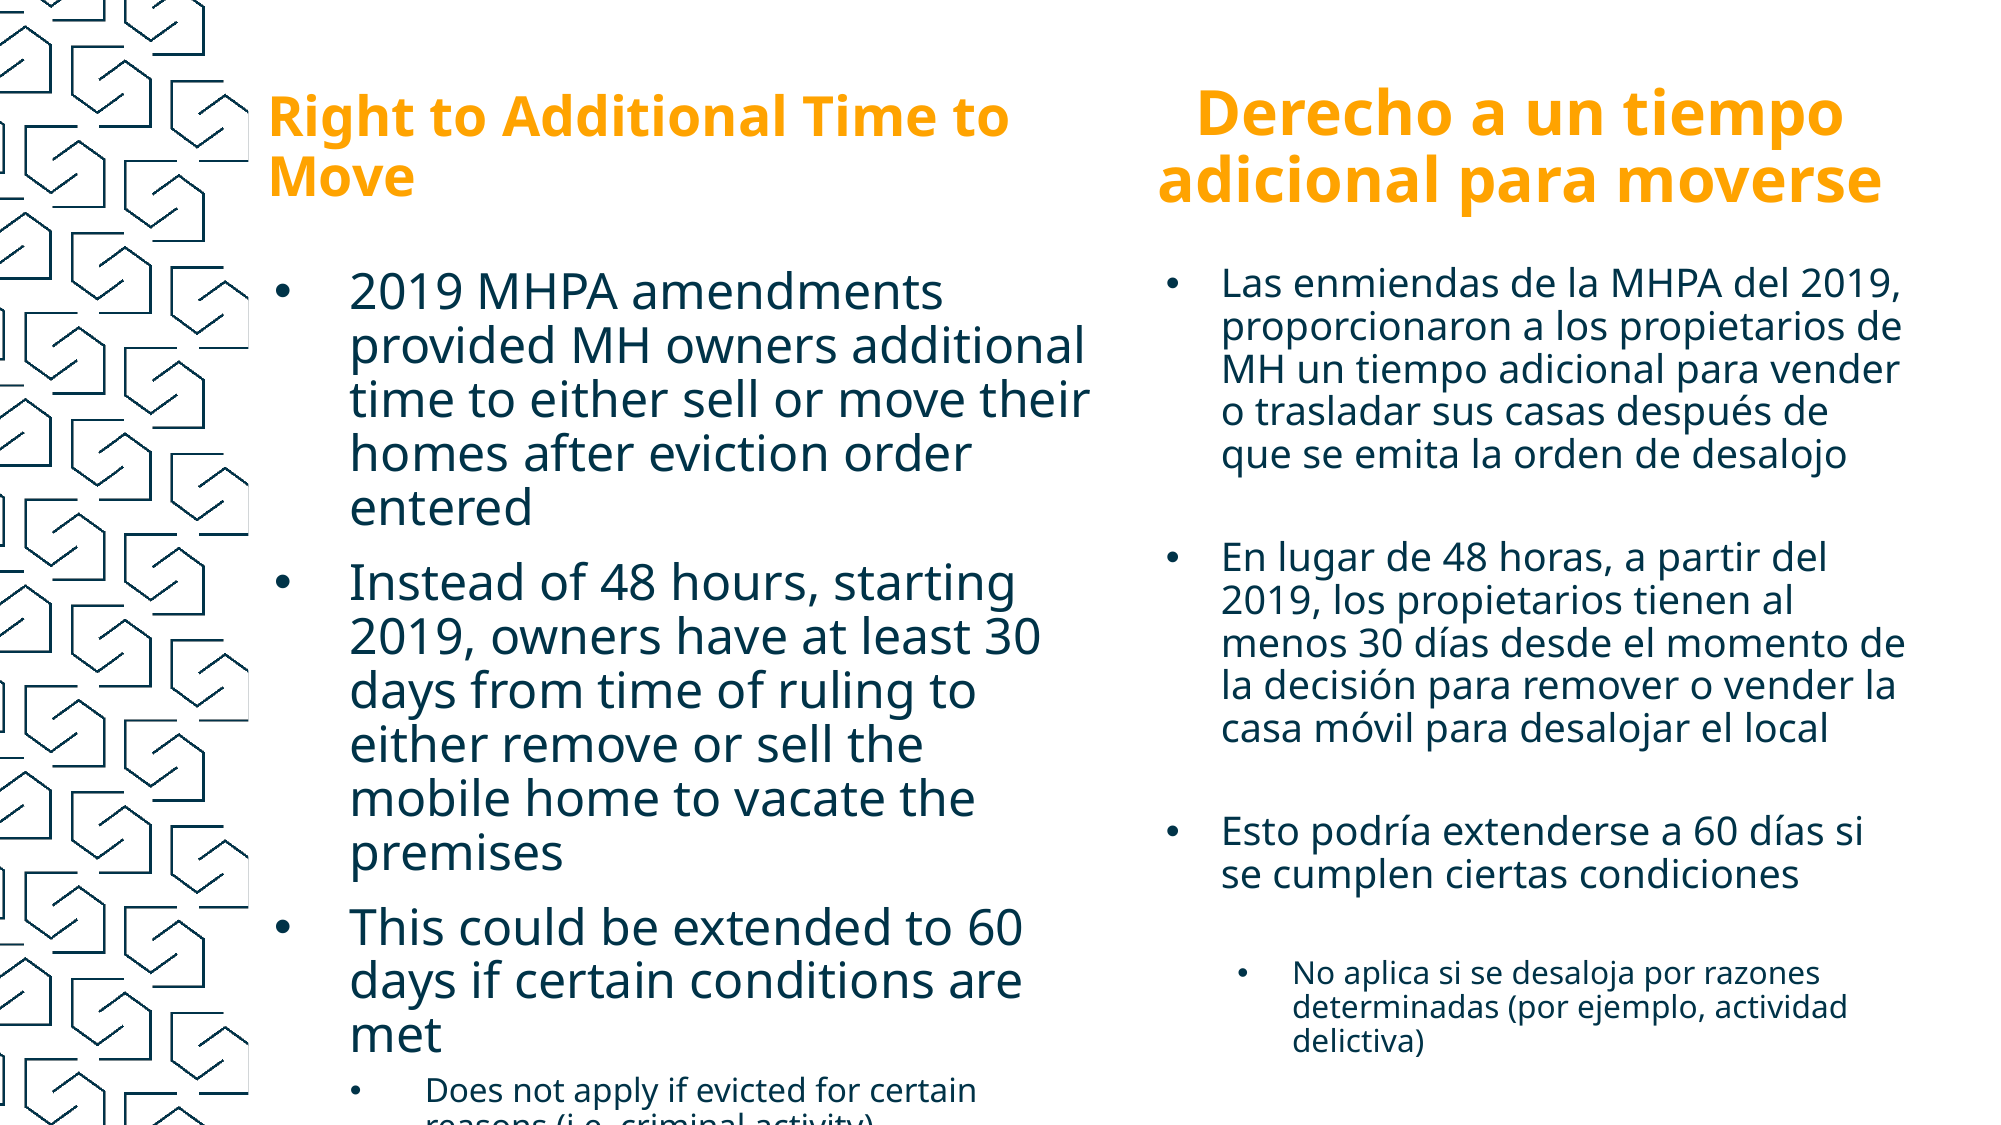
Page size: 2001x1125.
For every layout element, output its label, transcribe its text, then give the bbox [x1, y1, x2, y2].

list Las enmiendas de la MHPA del 2019, proporcionaron a los propietarios de MH un tiempo adicional para vender o trasladar sus casas después de que se emita la orden de desalojo En lugar de 48 horas, a partir del 2019, los propietarios tienen al menos 30 días desde el momento de la decisión para remover o vender la casa móvil para desalojar el local Esto podría extenderse a 60 días si se cumplen ciertas condiciones No aplica si se desaloja por razones determinadas (por ejemplo, actividad delictiva) [1149, 255, 1917, 1097]
picture [0, 402, 48, 463]
text_box Derecho a un tiempo adicional para moverse [1145, 27, 1897, 270]
picture [159, 1111, 198, 1125]
picture [0, 775, 48, 836]
picture [0, 961, 48, 1023]
title Right to Additional Time to Move [259, 79, 1125, 218]
picture [0, 0, 249, 1125]
picture [0, 30, 48, 90]
picture [0, 216, 48, 276]
text_box 2019 MHPA amendments provided MH owners additional time to either sell or move their homes after eviction order entered Instead of 48 hours, starting 2019, owners have at least 30 days from time of ruling to either remove or sell the mobile home to vacate the premises This could be extended to 60 days if certain conditions are met Does not apply if evicted for certain reasons (i.e. criminal activity) [267, 258, 1105, 1125]
picture [0, 589, 48, 650]
